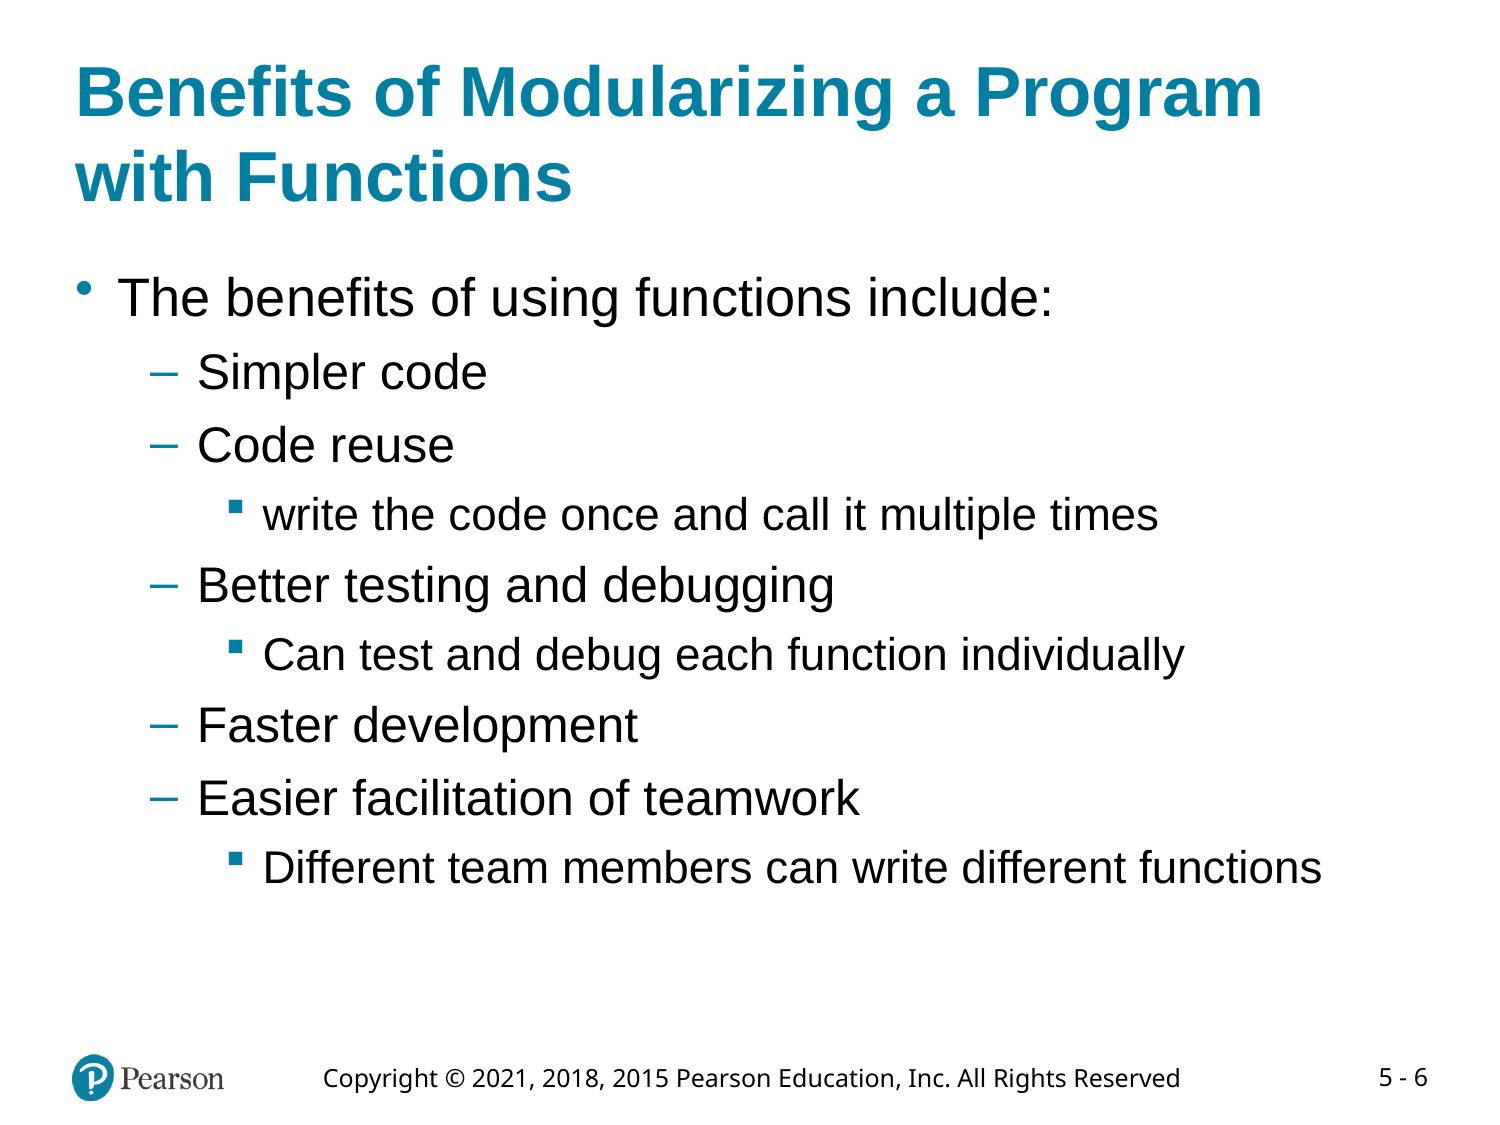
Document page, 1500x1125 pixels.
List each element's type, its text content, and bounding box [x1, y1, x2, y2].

picture [72, 1054, 89, 1072]
title Benefits of Modularizing a Program with Functions [75, 35, 1425, 216]
picture [99, 1054, 224, 1101]
picture [72, 1087, 83, 1101]
picture [81, 1064, 107, 1089]
list The benefits of using functions include: Simpler code Code reuse write the code once and call it multiple times Better testing and debugging Can test and debug each function individually Faster development Easier facilitation of teamwork Different team members can write different functions [75, 262, 1425, 1005]
